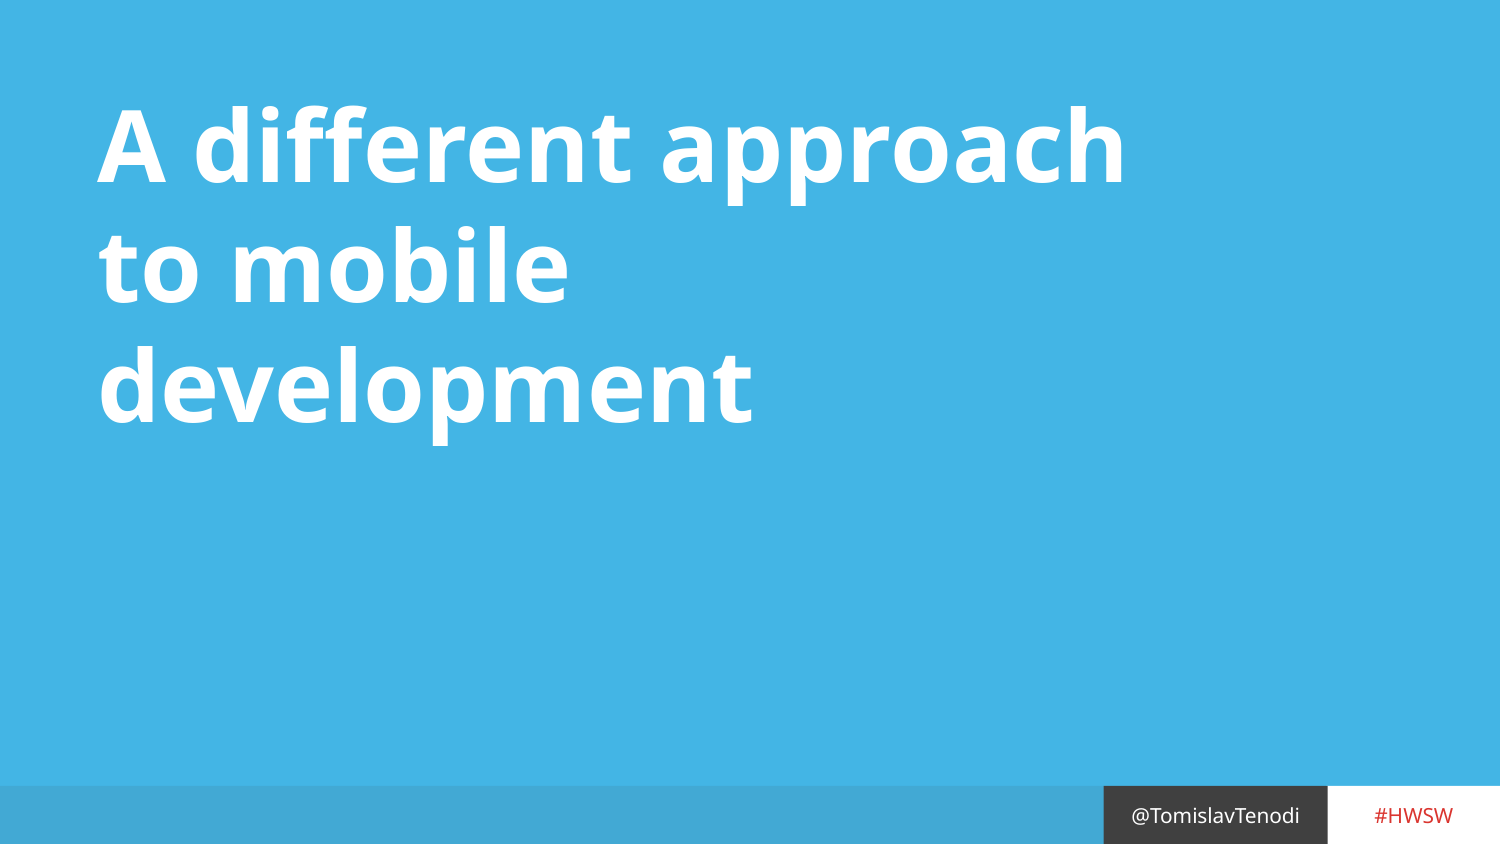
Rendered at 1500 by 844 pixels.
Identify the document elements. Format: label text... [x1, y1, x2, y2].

title A different approach to mobile development [96, 81, 1174, 599]
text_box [0, 785, 1500, 844]
